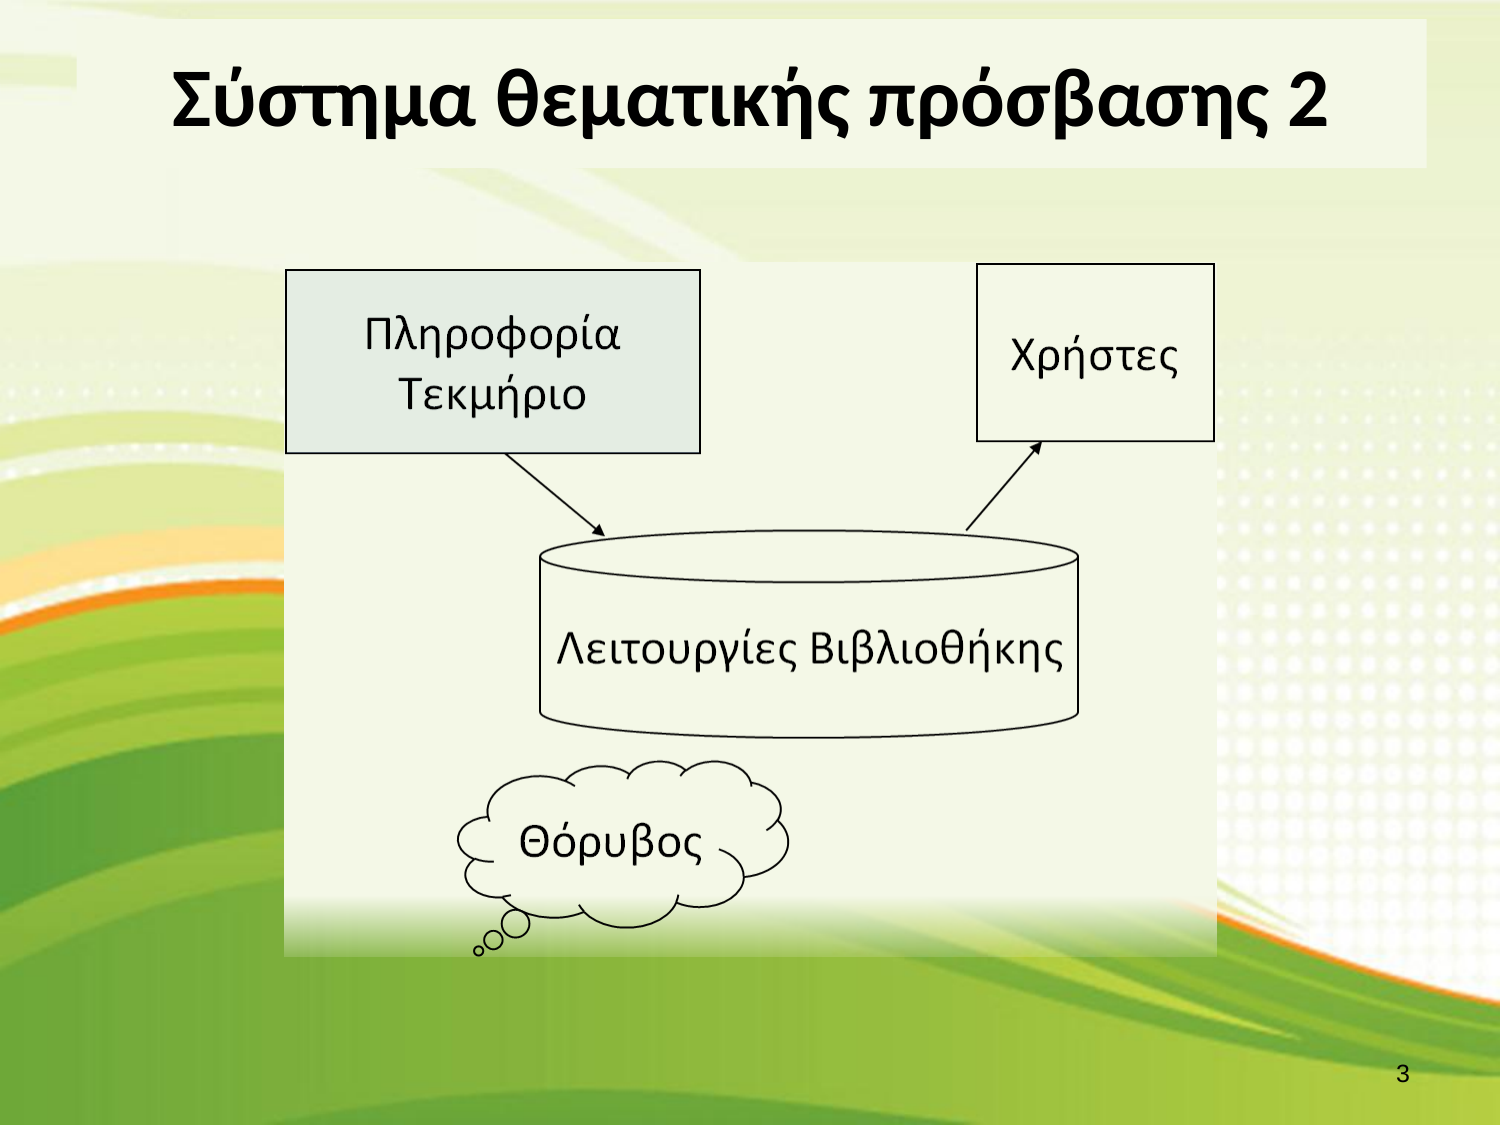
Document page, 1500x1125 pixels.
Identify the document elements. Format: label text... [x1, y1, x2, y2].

picture [0, 0, 1500, 1125]
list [283, 262, 1217, 957]
title Σύστημα θεματικής πρόσβασης 2 [76, 19, 1427, 169]
slide_number 2 [1074, 1042, 1425, 1103]
